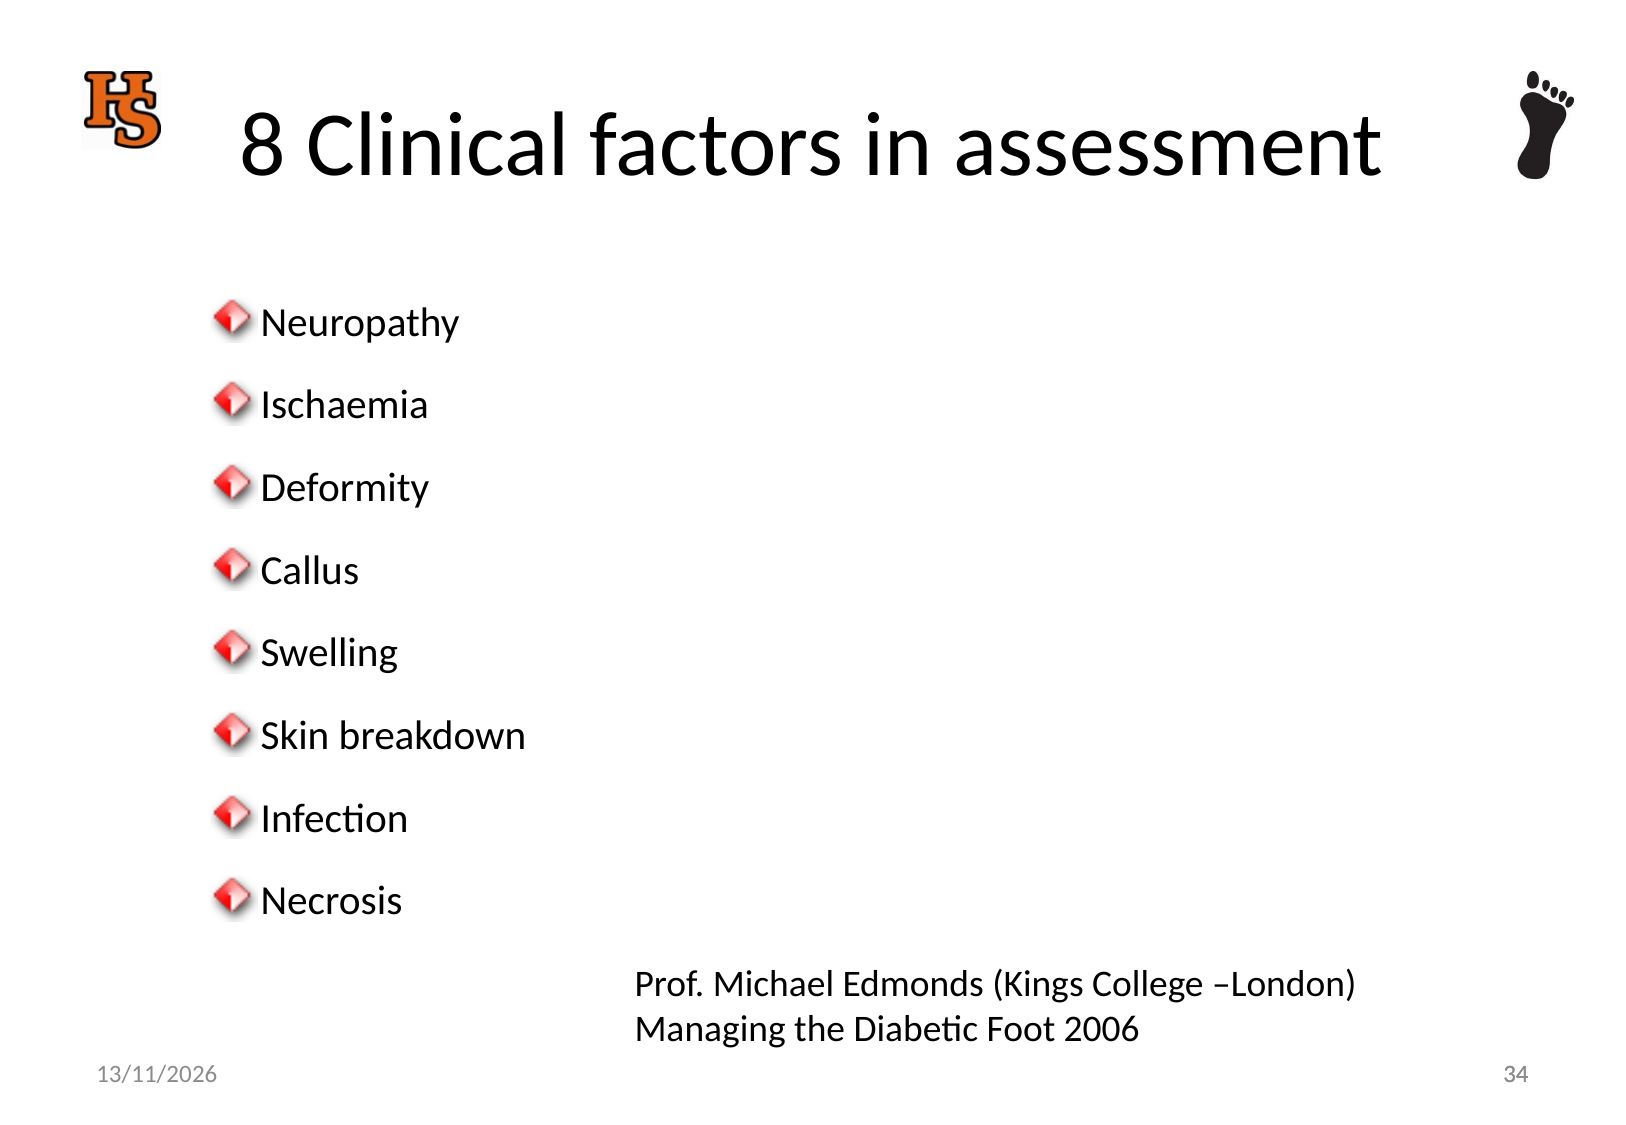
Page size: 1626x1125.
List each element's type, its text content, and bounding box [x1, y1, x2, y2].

picture [210, 626, 258, 674]
picture [210, 544, 258, 591]
picture [210, 461, 258, 509]
title 8 Clinical factors in assessment [81, 45, 1544, 233]
picture [1544, 71, 1574, 183]
picture [210, 296, 258, 343]
picture [210, 874, 258, 922]
picture [210, 378, 258, 426]
slide_number 34 [1164, 1042, 1544, 1103]
picture [210, 792, 258, 839]
text_box Prof. Michael Edmonds (Kings College –London) Managing the Diabetic Foot 2006 [619, 951, 1499, 1057]
list Neuropathy Ischaemia Deformity Callus Swelling Skin breakdown Infection Necrosis [195, 262, 1625, 938]
picture [210, 709, 258, 757]
